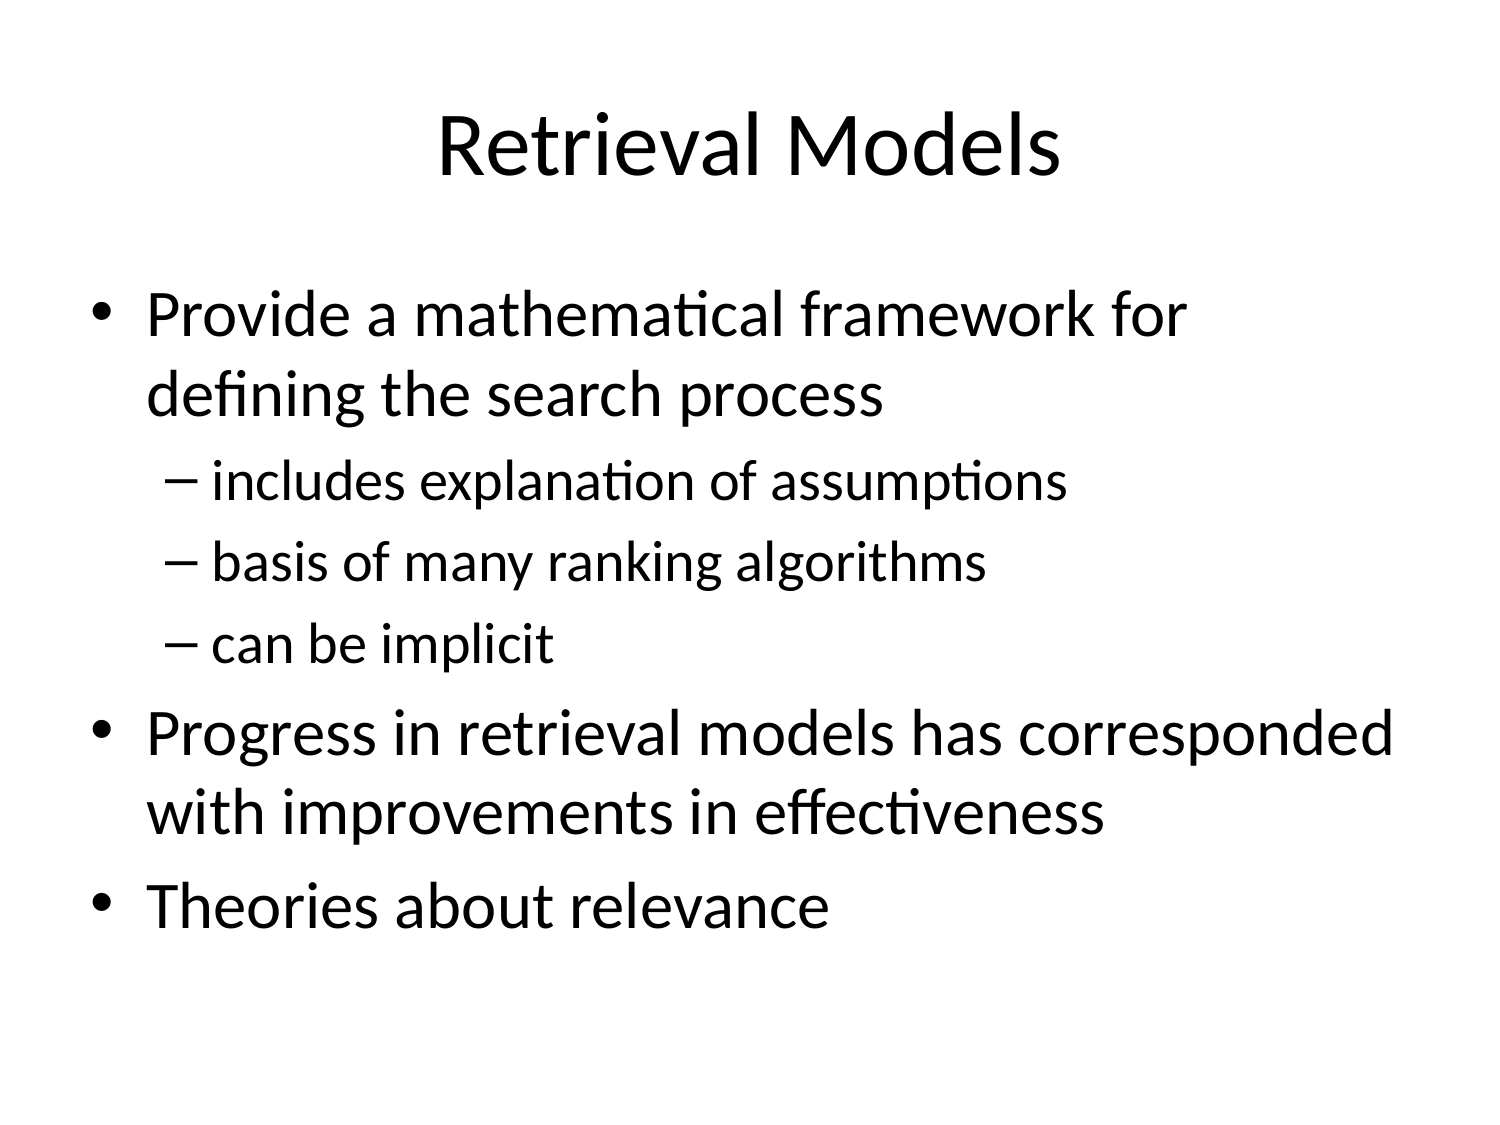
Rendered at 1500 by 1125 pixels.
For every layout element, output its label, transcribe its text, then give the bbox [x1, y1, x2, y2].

title Retrieval Models [75, 45, 1425, 233]
list Provide a mathematical framework for defining the search process includes explanation of assumptions basis of many ranking algorithms can be implicit Progress in retrieval models has corresponded with improvements in effectiveness Theories about relevance [75, 262, 1425, 1005]
